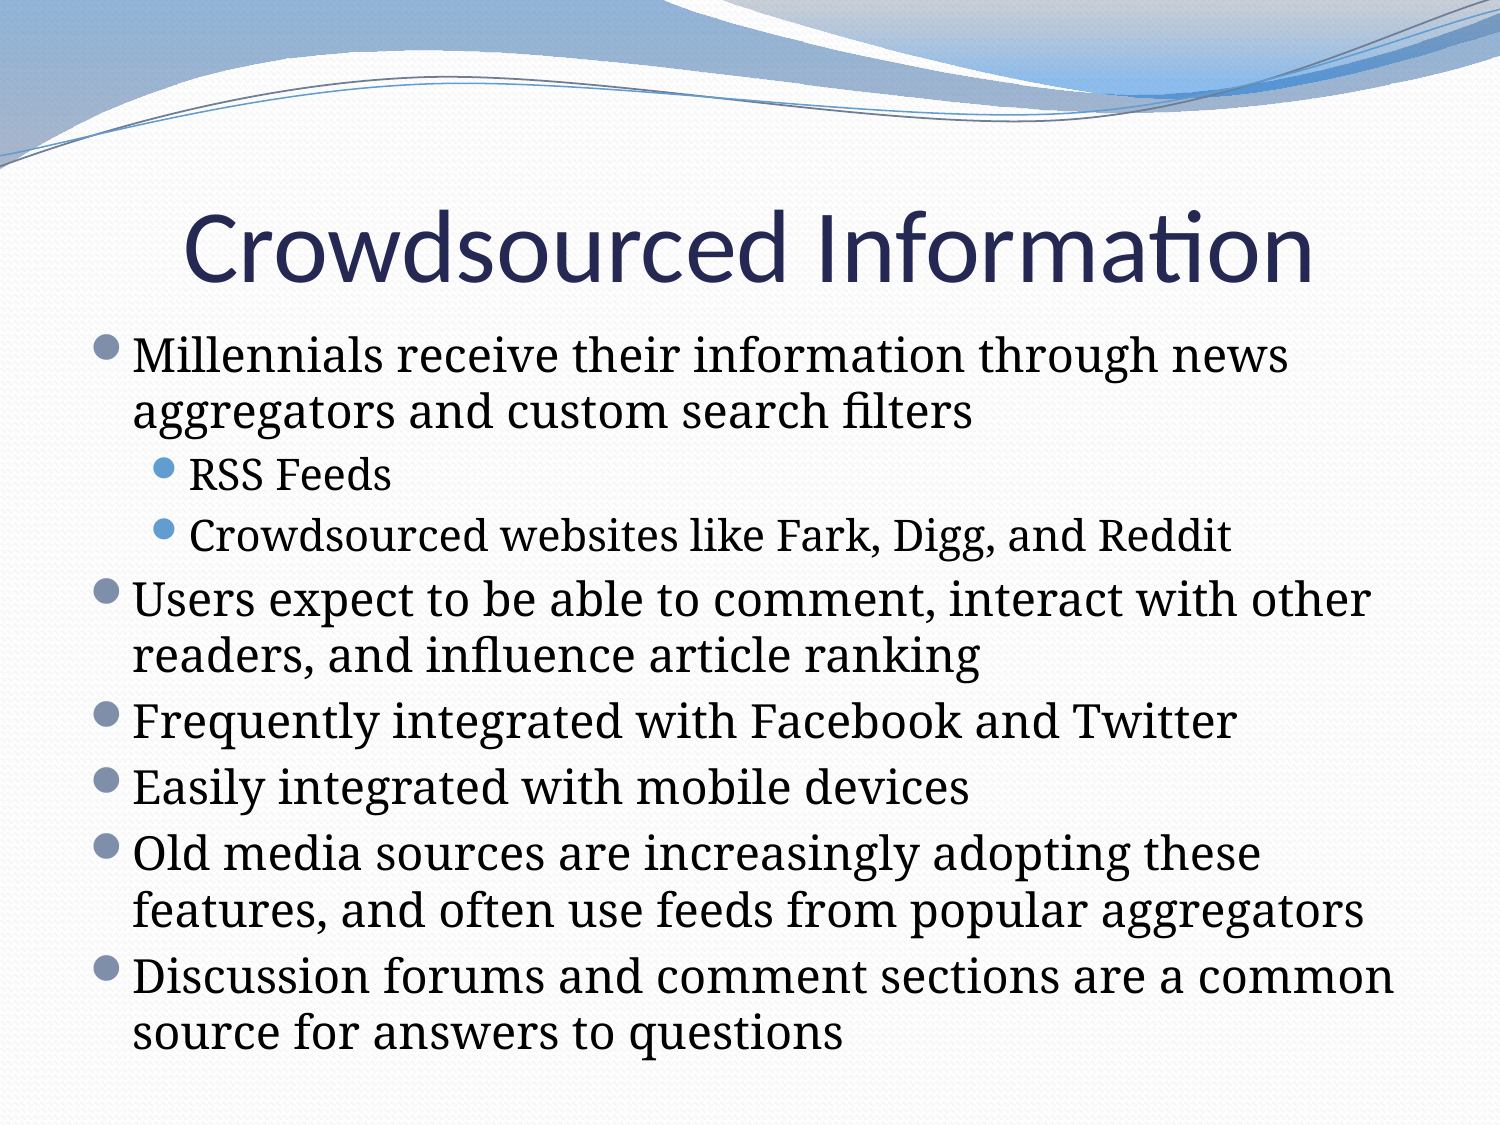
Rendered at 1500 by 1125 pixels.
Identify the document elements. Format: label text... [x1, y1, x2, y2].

list Millennials receive their information through news aggregators and custom search filters RSS Feeds Crowdsourced websites like Fark, Digg, and Reddit Users expect to be able to comment, interact with other readers, and influence article ranking Frequently integrated with Facebook and Twitter Easily integrated with mobile devices Old media sources are increasingly adopting these features, and often use feeds from popular aggregators Discussion forums and comment sections are a common source for answers to questions [75, 317, 1425, 1075]
title Crowdsourced Information [75, 115, 1425, 303]
